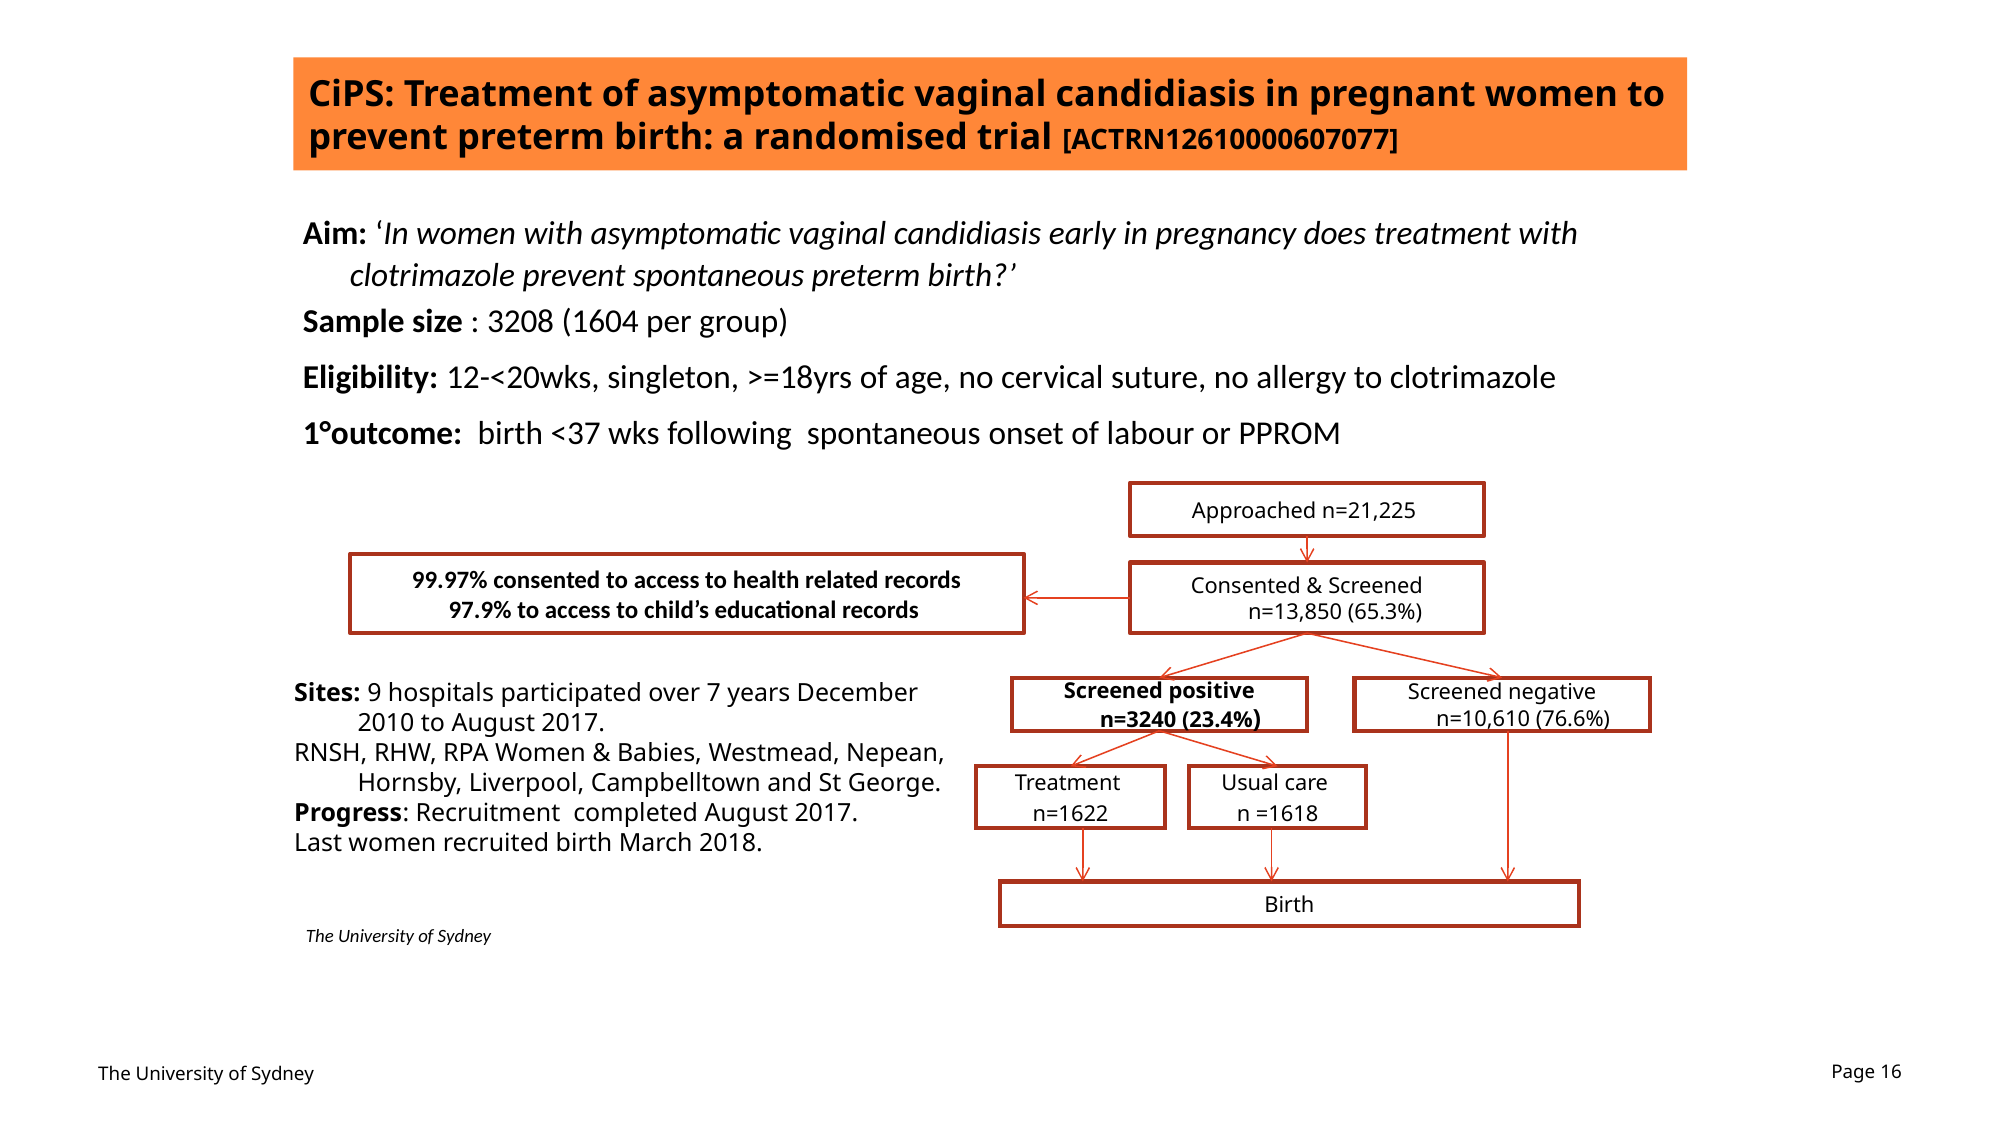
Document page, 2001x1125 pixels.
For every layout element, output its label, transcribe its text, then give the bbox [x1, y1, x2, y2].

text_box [1159, 730, 1278, 767]
list Aim: ‘In women with asymptomatic vaginal candidiasis early in pregnancy does treatment with clotrimazole prevent spontaneous preterm birth?’ Sample size : 3208 (1604 per group) Eligibility: 12-<20wks, singleton, >=18yrs of age, no cervical suture, no allergy to clotrimazole 1°outcome: birth <37 wks following spontaneous onset of labour or PPROM [302, 197, 1721, 392]
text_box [1070, 730, 1157, 767]
text_box Birth [998, 879, 1581, 928]
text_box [1306, 632, 1503, 678]
text_box Screened positive n=3240 (23.4%) [1010, 676, 1309, 733]
text_box Screened negative n=10,610 (76.6%) [1352, 676, 1652, 733]
text_box Treatment n=1622 [974, 764, 1167, 830]
text_box Sites: 9 hospitals participated over 7 years December 2010 to August 2017. RNSH, RHW, RPA Women & Babies, Westmead, Nepean, Hornsby, Liverpool, Campbelltown and St George. Progress: Recruitment completed August 2017. Last women recruited birth March 2018. [279, 429, 965, 864]
text_box Approached n=21,225 [1128, 481, 1486, 538]
text_box Usual care n =1618 [1187, 764, 1368, 830]
text_box The University of Sydney [291, 916, 776, 954]
list Consented & Screened n=13,850 (65.3%) [1128, 560, 1486, 635]
title CiPS: Treatment of asymptomatic vaginal candidiasis in pregnant women to prevent preterm birth: a randomised trial [ACTRN12610000607077] [293, 57, 1688, 171]
text_box 99.97% consented to access to health related records 97.9% to access to child’s educational records [348, 552, 1026, 635]
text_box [1159, 632, 1305, 678]
